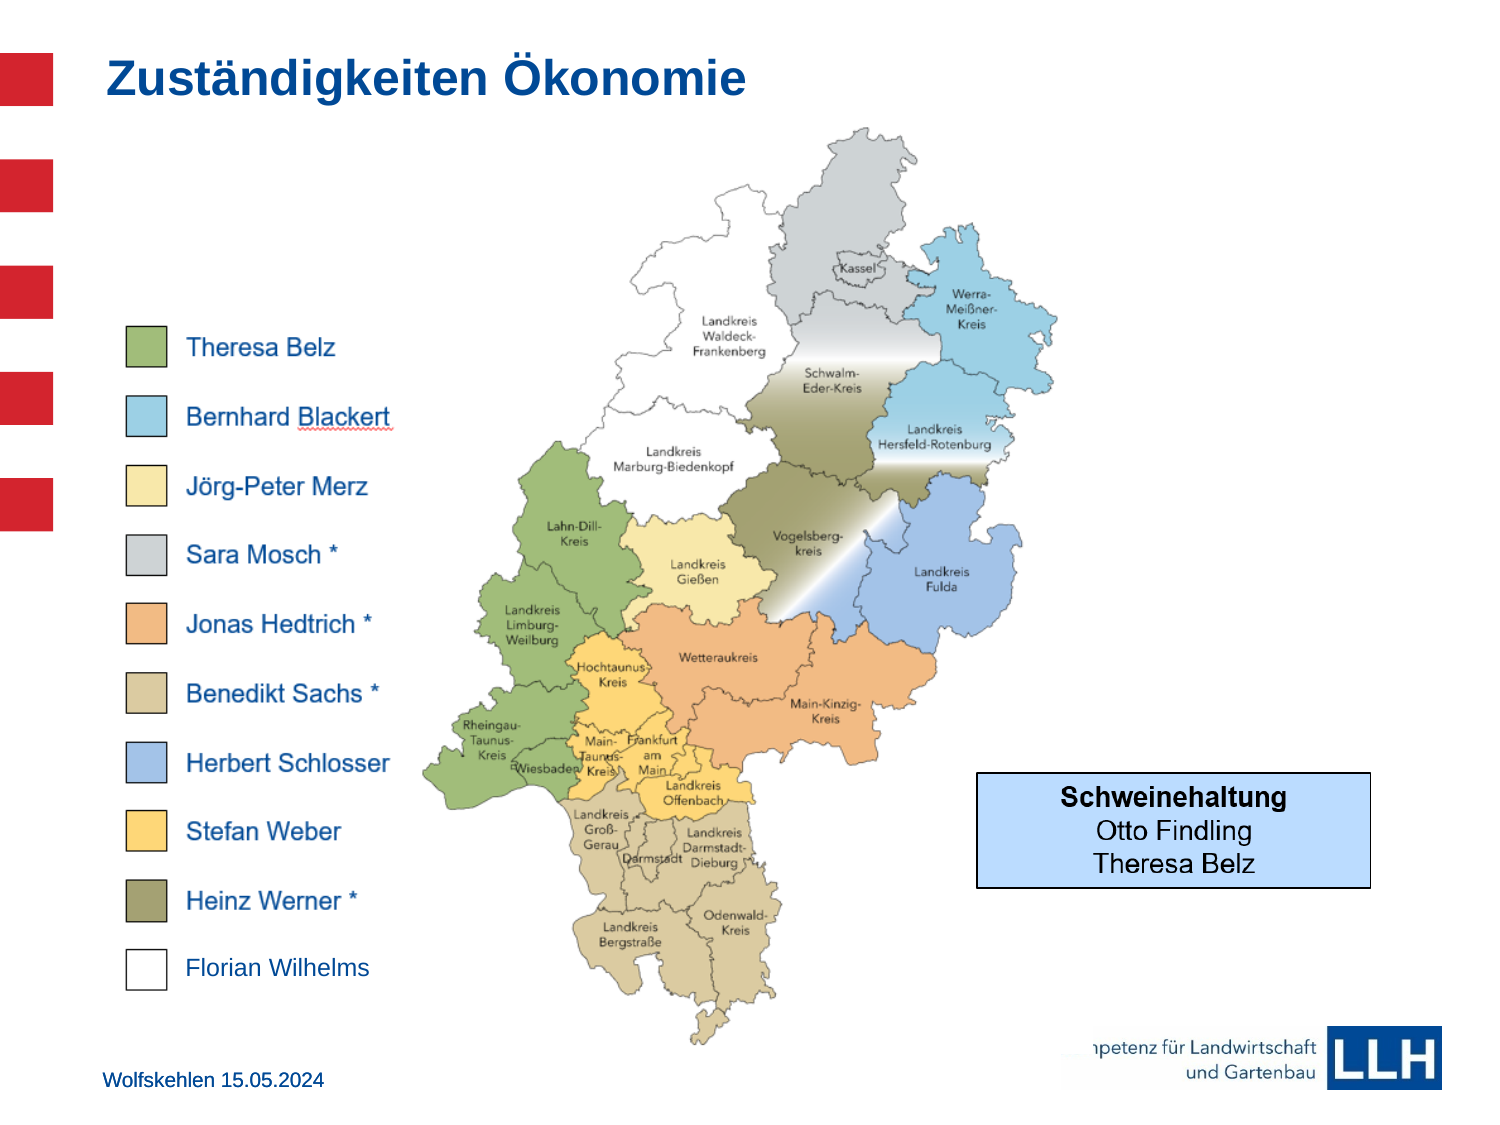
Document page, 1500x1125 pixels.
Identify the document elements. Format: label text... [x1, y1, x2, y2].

title Zuständigkeiten Ökonomie [105, 38, 1442, 212]
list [93, 106, 1093, 1054]
picture [962, 761, 1380, 900]
picture [1061, 1026, 1442, 1090]
